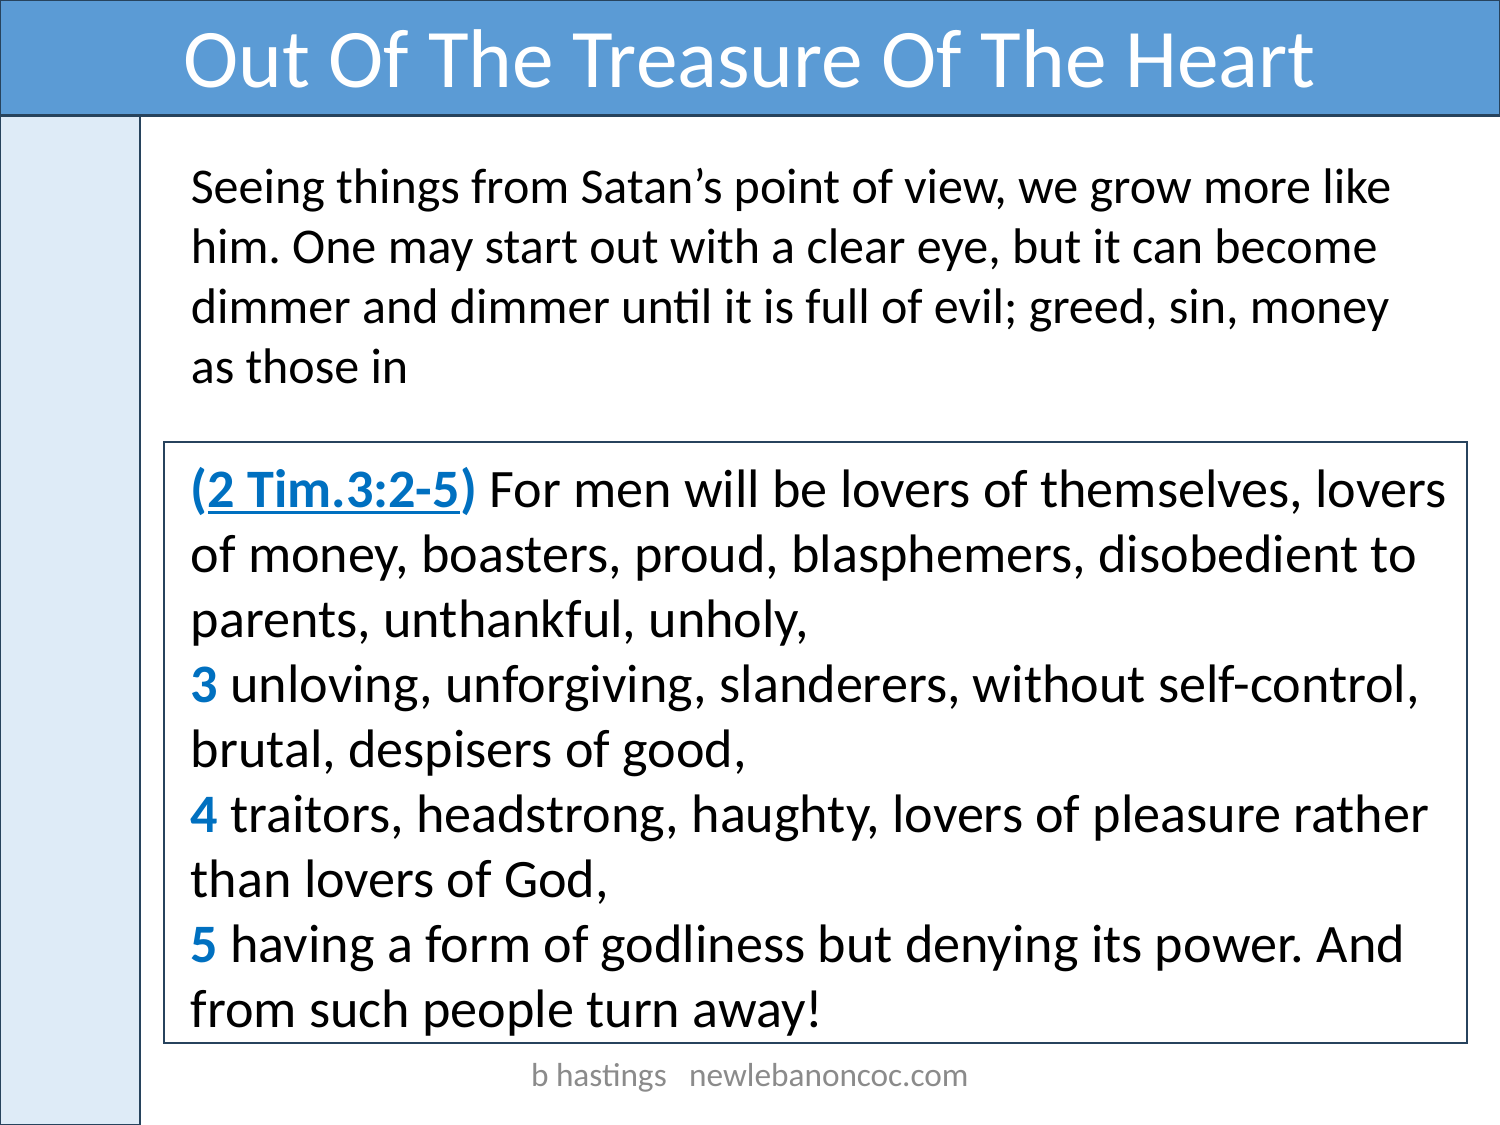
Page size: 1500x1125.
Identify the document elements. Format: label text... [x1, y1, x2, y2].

text_box [0, 117, 141, 1125]
text_box [163, 441, 1468, 1044]
footer b hastings newlebanoncoc.com [496, 1046, 1004, 1103]
text_box Out Of The Treasure Of The Heart [0, 0, 1500, 112]
text_box [0, 112, 1500, 117]
text_box Seeing things from Satan’s point of view, we grow more like him. One may start out with a clear eye, but it can become dimmer and dimmer until it is full of evil; greed, sin, money as those in (2 Tim.3:2-5) For men will be lovers of themselves, lovers of money, boasters, proud, blasphemers, disobedient to parents, unthankful, unholy, 3 unloving, unforgiving, slanderers, without self-control, brutal, despisers of good, 4 traitors, headstrong, haughty, lovers of pleasure rather than lovers of God, 5 having a form of godliness but denying its power. And from such people turn away! [176, 145, 1467, 441]
